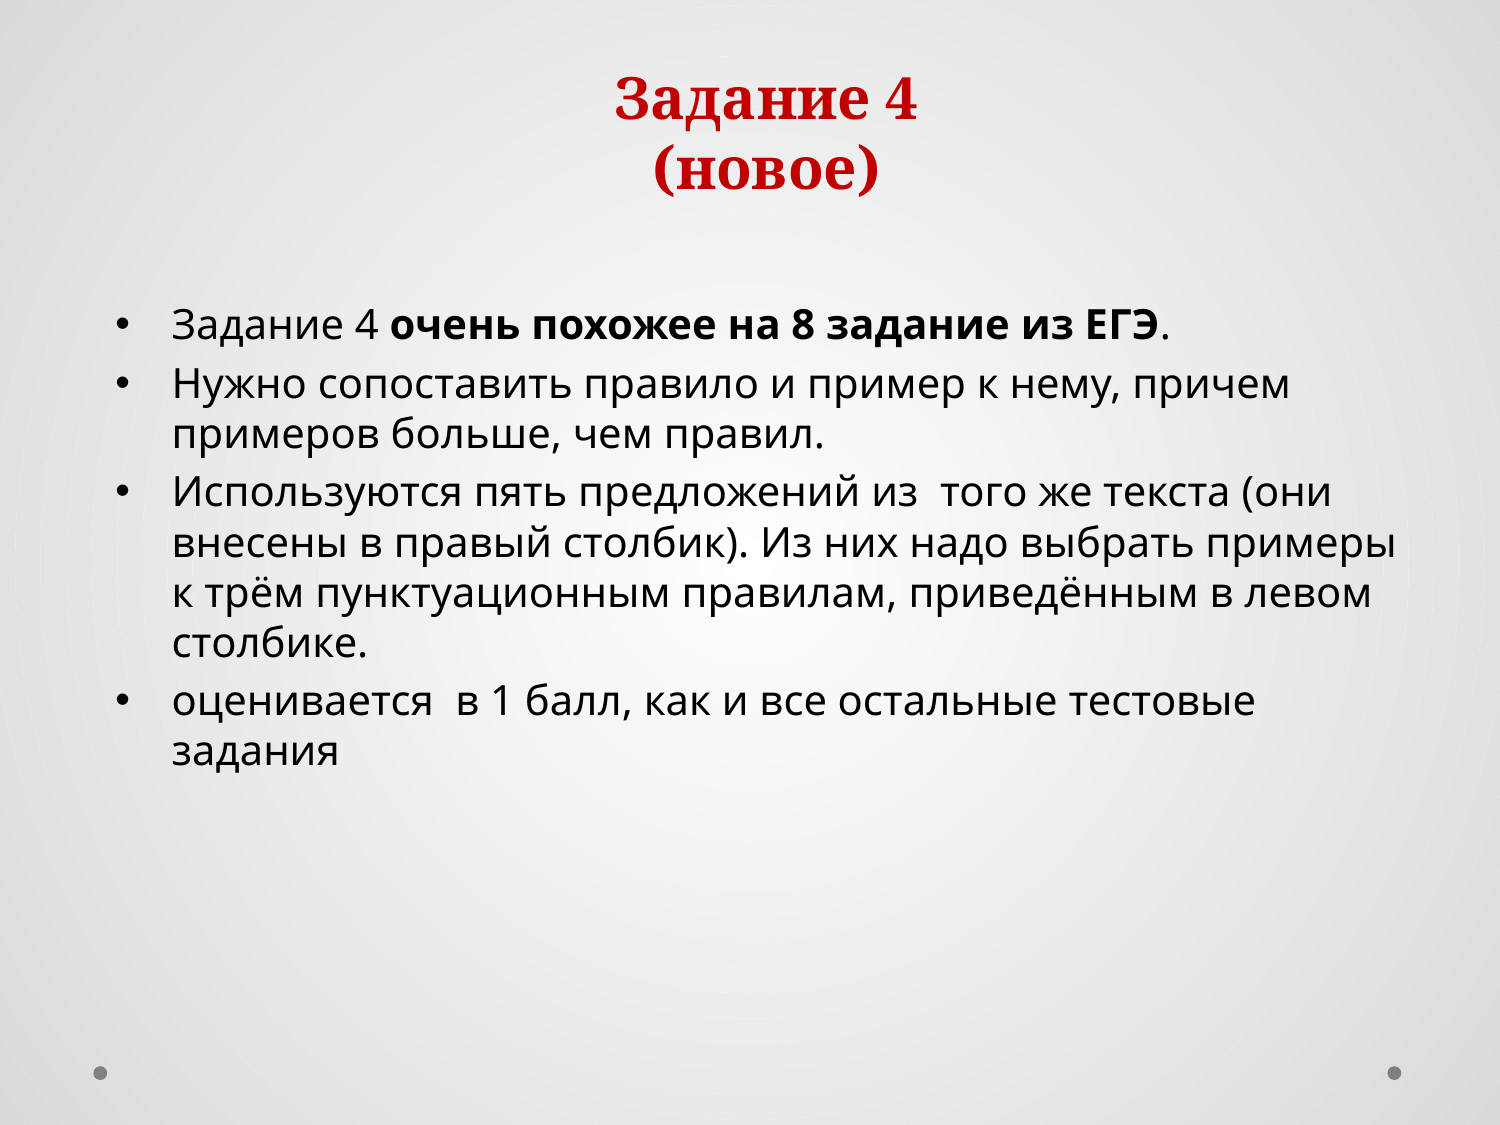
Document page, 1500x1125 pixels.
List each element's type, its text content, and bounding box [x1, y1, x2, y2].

title Задание 4 (новое) [218, 101, 1315, 279]
list Задание 4 очень похожее на 8 задание из ЕГЭ. Нужно сопоставить правило и пример к нему, причем примеров больше, чем правил. Используются пять предложений из того же текста (они внесены в правый столбик). Из них надо выбрать примеры к трём пунктуационным правилам, приведённым в левом столбике. оценивается в 1 балл, как и все остальные тестовые задания [100, 290, 1428, 911]
